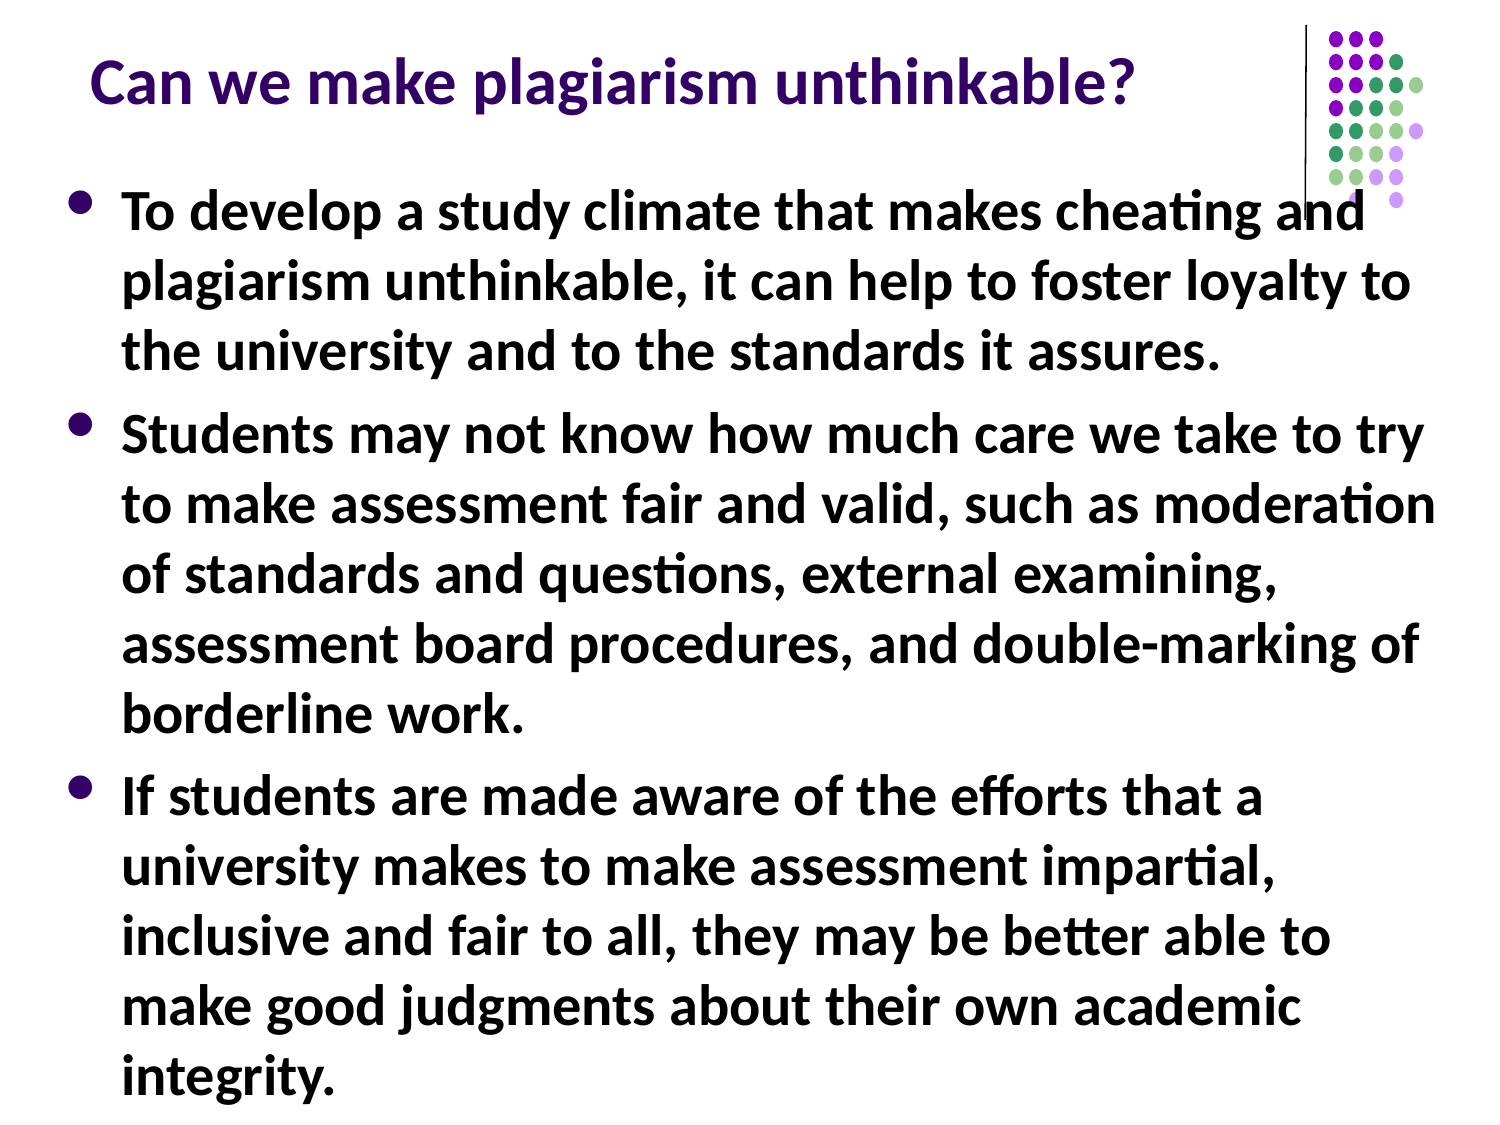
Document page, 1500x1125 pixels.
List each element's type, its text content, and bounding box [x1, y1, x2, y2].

title Can we make plagiarism unthinkable? [74, 19, 1313, 126]
list To develop a study climate that makes cheating and plagiarism unthinkable, it can help to foster loyalty to the university and to the standards it assures. Students may not know how much care we take to try to make assessment fair and valid, such as moderation of standards and questions, external examining, assessment board procedures, and double-marking of borderline work. If students are made aware of the efforts that a university makes to make assessment impartial, inclusive and fair to all, they may be better able to make good judgments about their own academic integrity. [49, 164, 1462, 932]
